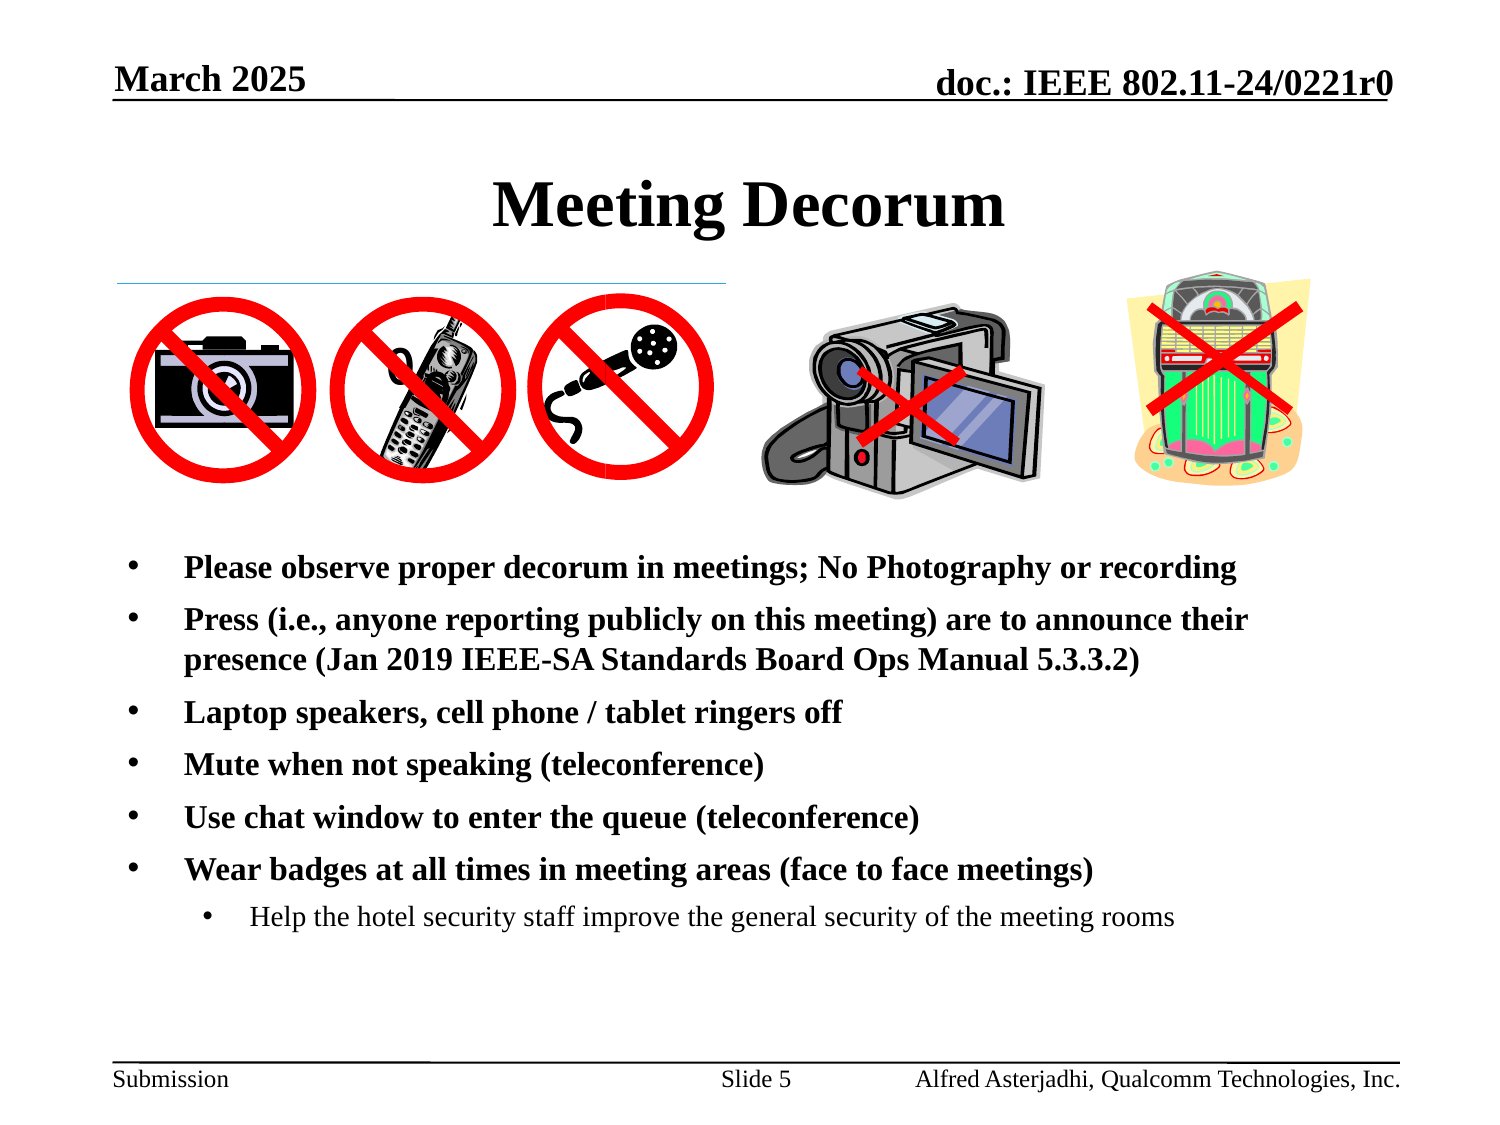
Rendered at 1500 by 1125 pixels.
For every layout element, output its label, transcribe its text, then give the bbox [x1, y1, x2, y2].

list Please observe proper decorum in meetings; No Photography or recording Press (i.e., anyone reporting publicly on this meeting) are to announce their presence (Jan 2019 IEEE-SA Standards Board Ops Manual 5.3.3.2) Laptop speakers, cell phone / tablet ringers off Mute when not speaking (teleconference) Use chat window to enter the queue (teleconference) Wear badges at all times in meeting areas (face to face meetings) Help the hotel security staff improve the general security of the meeting rooms [112, 537, 1388, 1000]
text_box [117, 283, 727, 484]
title Meeting Decorum [112, 112, 1388, 288]
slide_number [114, 54, 423, 100]
slide_number Slide 5 [712, 1061, 800, 1123]
footer Alfred Asterjadhi, Qualcomm Technologies, Inc. [878, 1061, 1402, 1093]
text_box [761, 302, 1046, 500]
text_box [1126, 270, 1311, 487]
